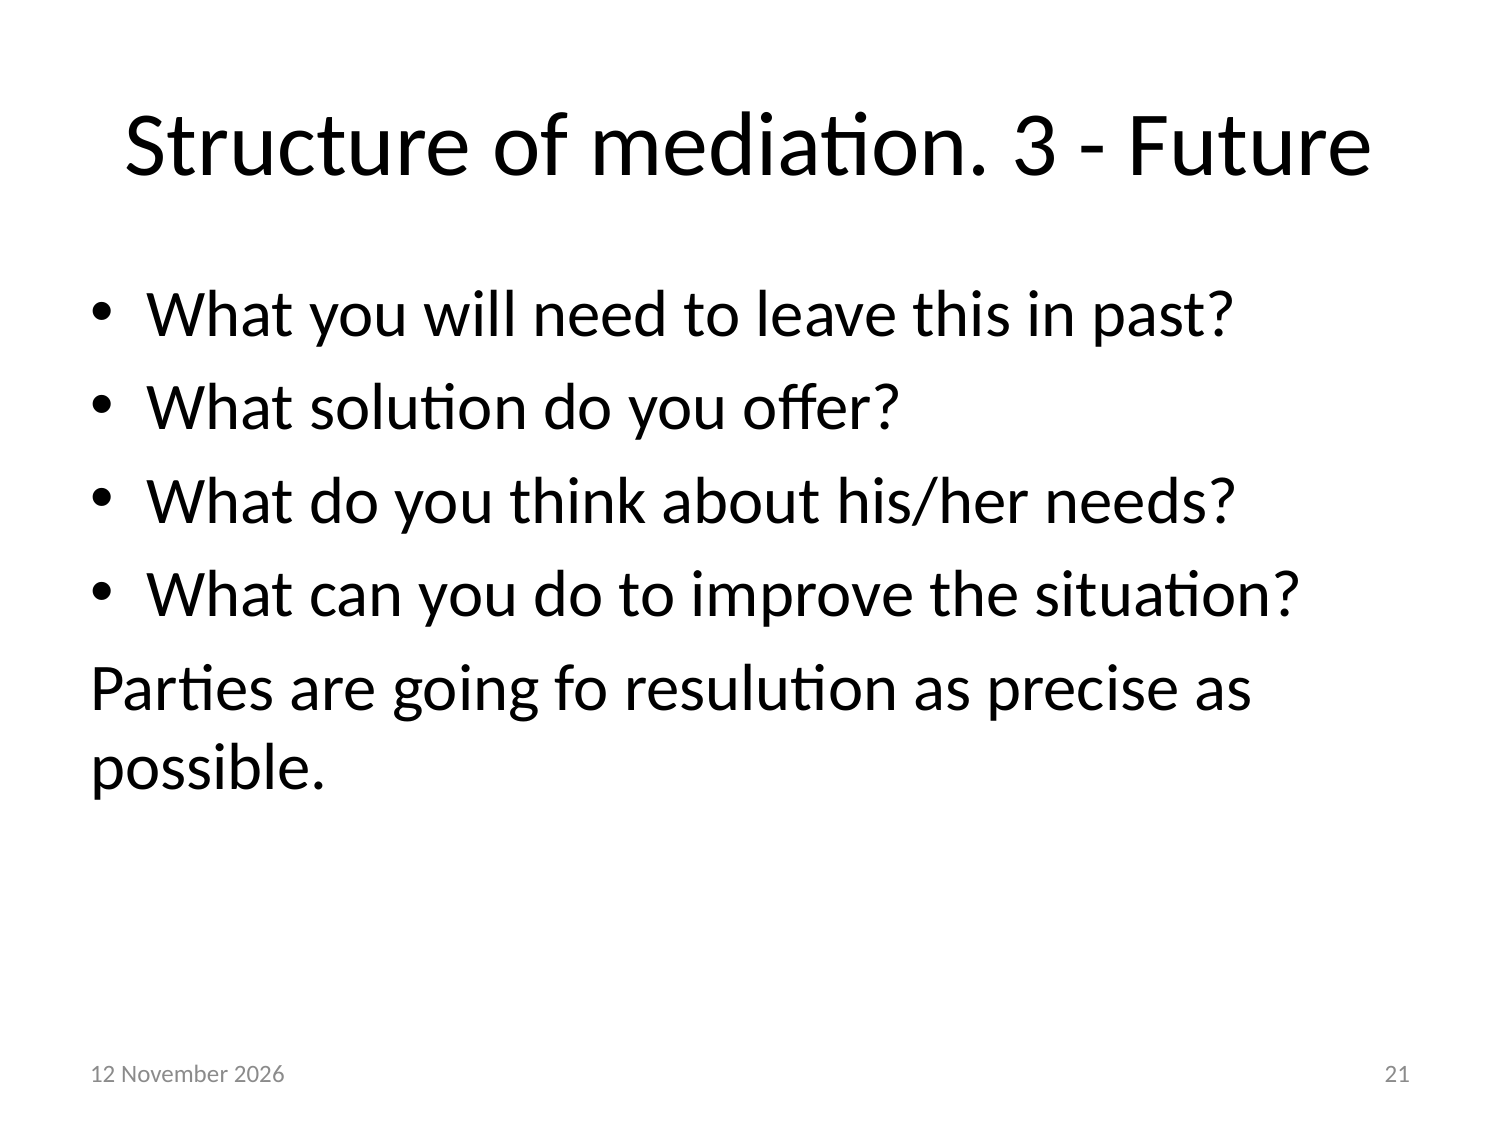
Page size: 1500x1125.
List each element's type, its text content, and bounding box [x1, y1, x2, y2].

title Structure of mediation. 3 - Future [75, 45, 1425, 233]
list What you will need to leave this in past? What solution do you offer? What do you think about his/her needs? What can you do to improve the situation? Parties are going fo resulution as precise as possible. [75, 262, 1425, 1005]
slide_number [75, 1042, 425, 1103]
slide_number 21 [1074, 1042, 1425, 1103]
